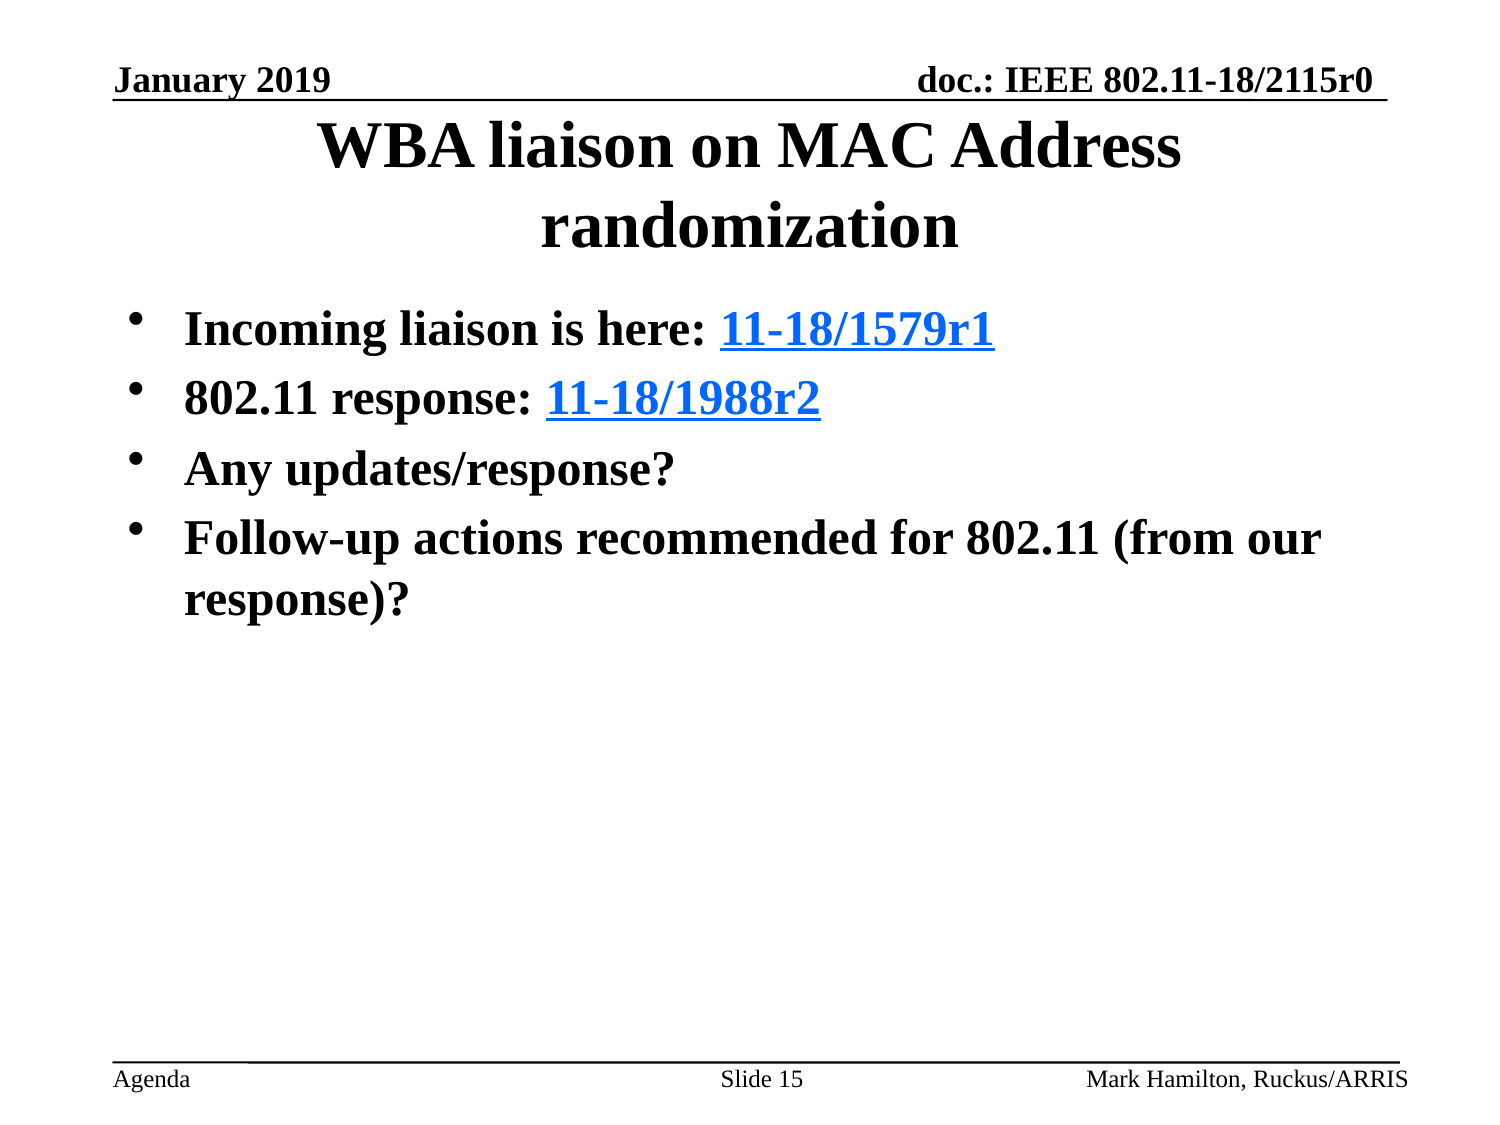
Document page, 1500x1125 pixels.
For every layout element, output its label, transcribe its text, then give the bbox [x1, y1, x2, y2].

title WBA liaison on MAC Address randomization [112, 112, 1388, 250]
list Incoming liaison is here: 11-18/1579r1 802.11 response: 11-18/1988r2 Any updates/response? Follow-up actions recommended for 802.11 (from our response)? [112, 287, 1388, 1025]
